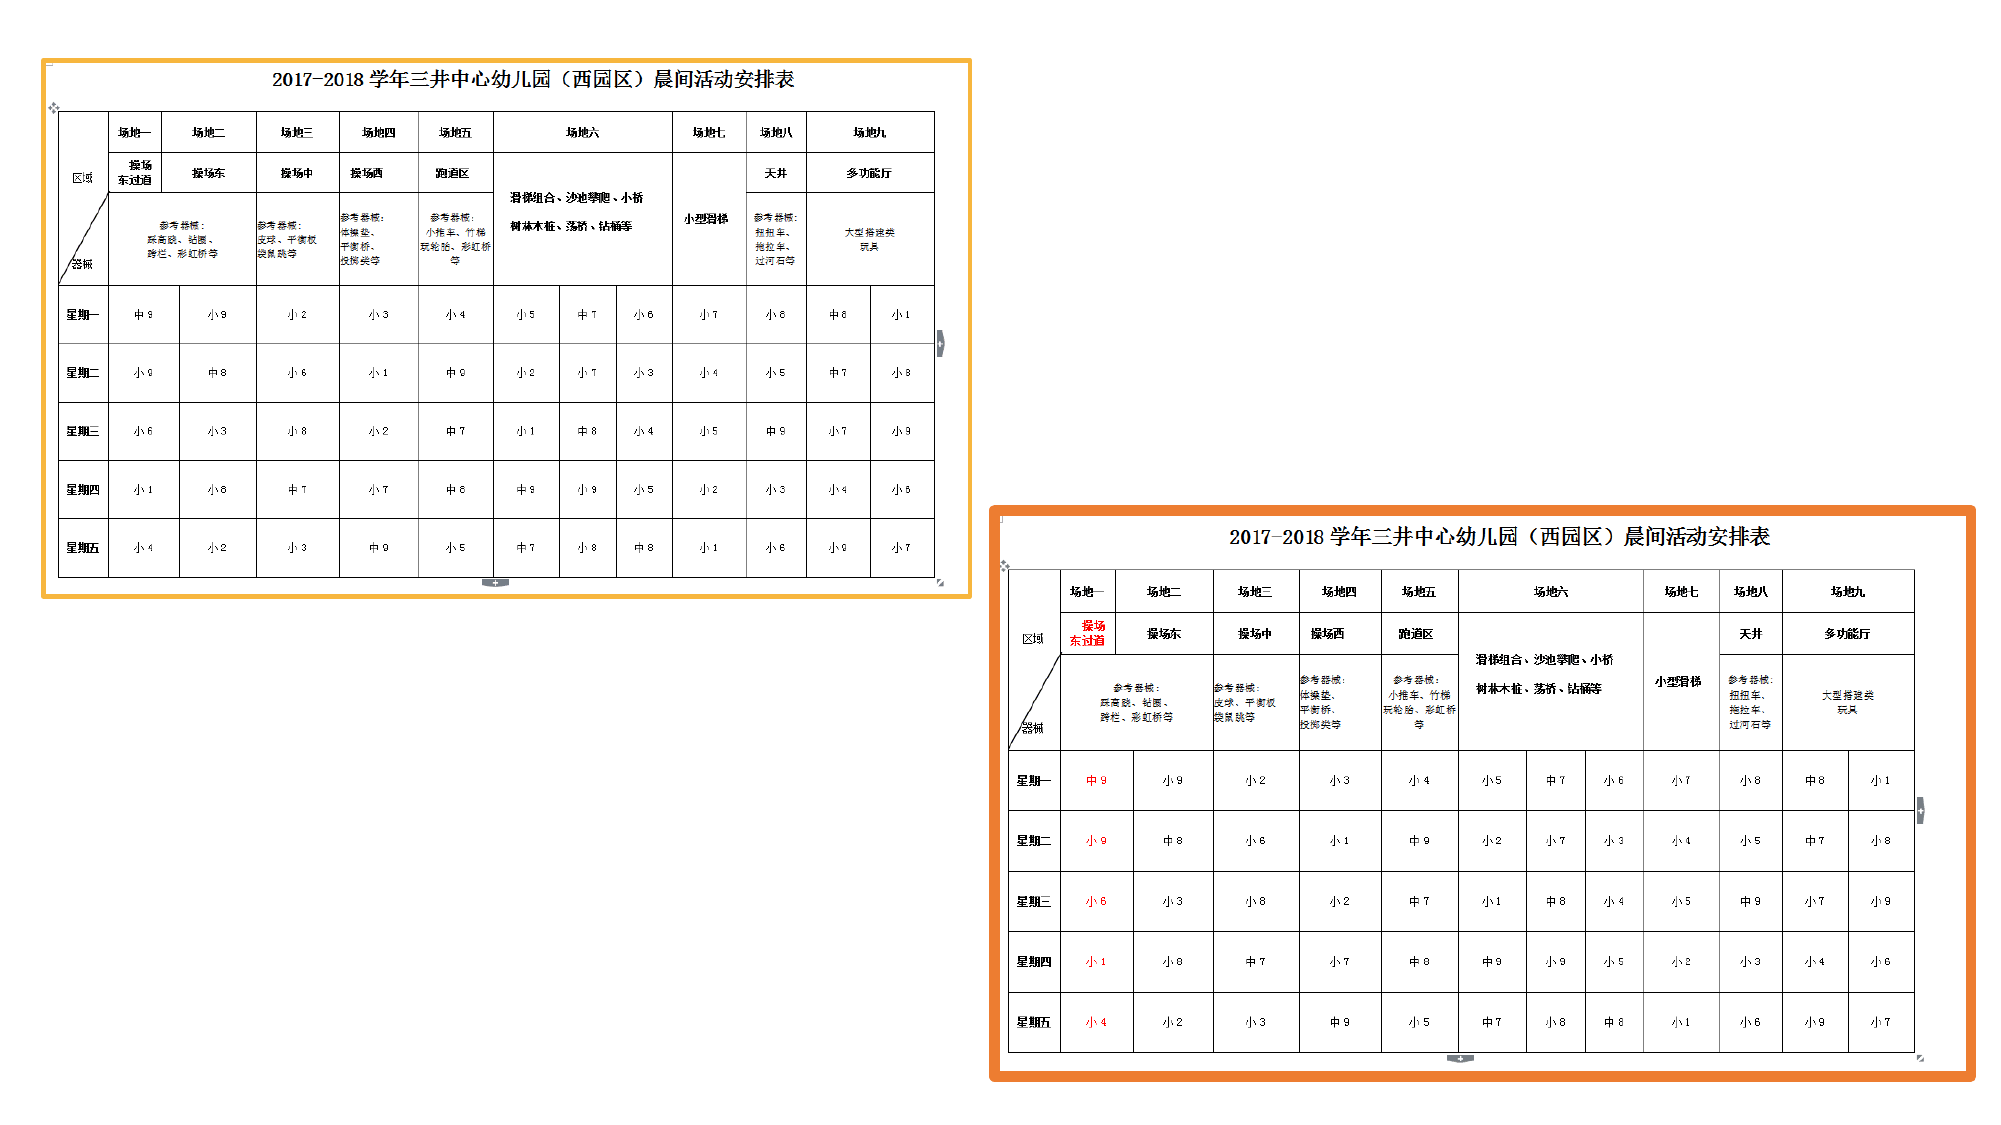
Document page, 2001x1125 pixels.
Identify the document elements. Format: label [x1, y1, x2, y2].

picture [1000, 515, 1966, 1071]
picture [45, 62, 968, 594]
